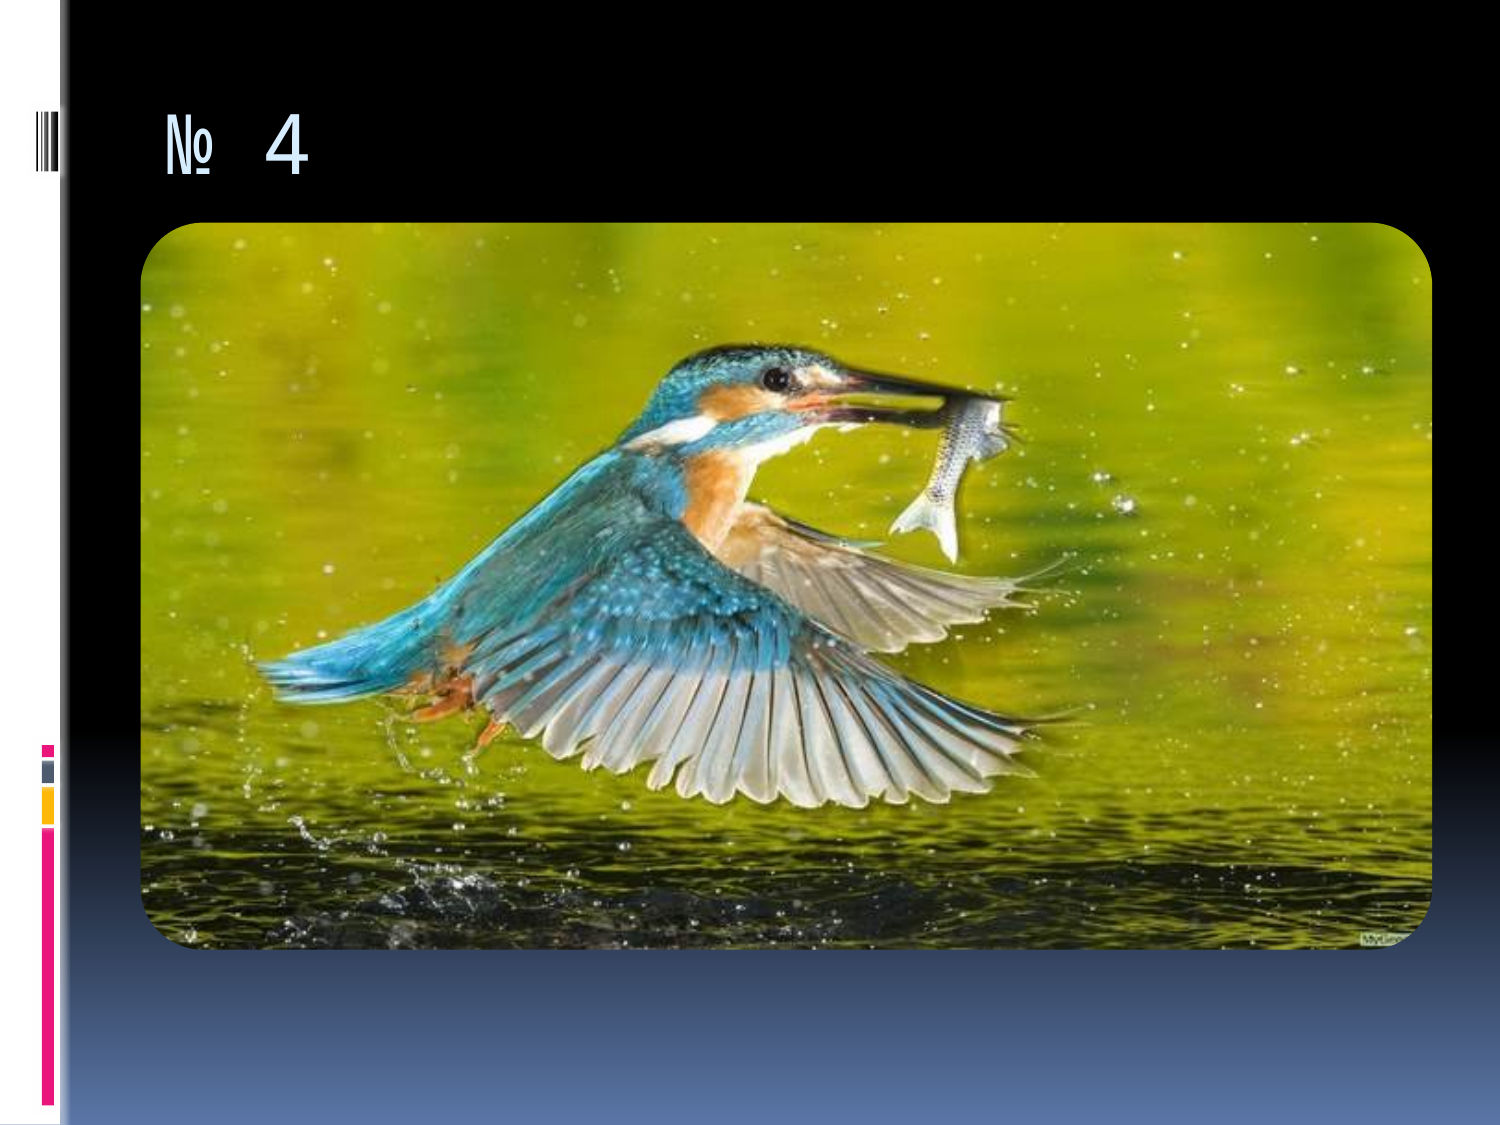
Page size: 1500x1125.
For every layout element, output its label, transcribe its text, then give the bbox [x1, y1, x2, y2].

title № 4 [150, 83, 1425, 214]
picture [140, 222, 1433, 951]
